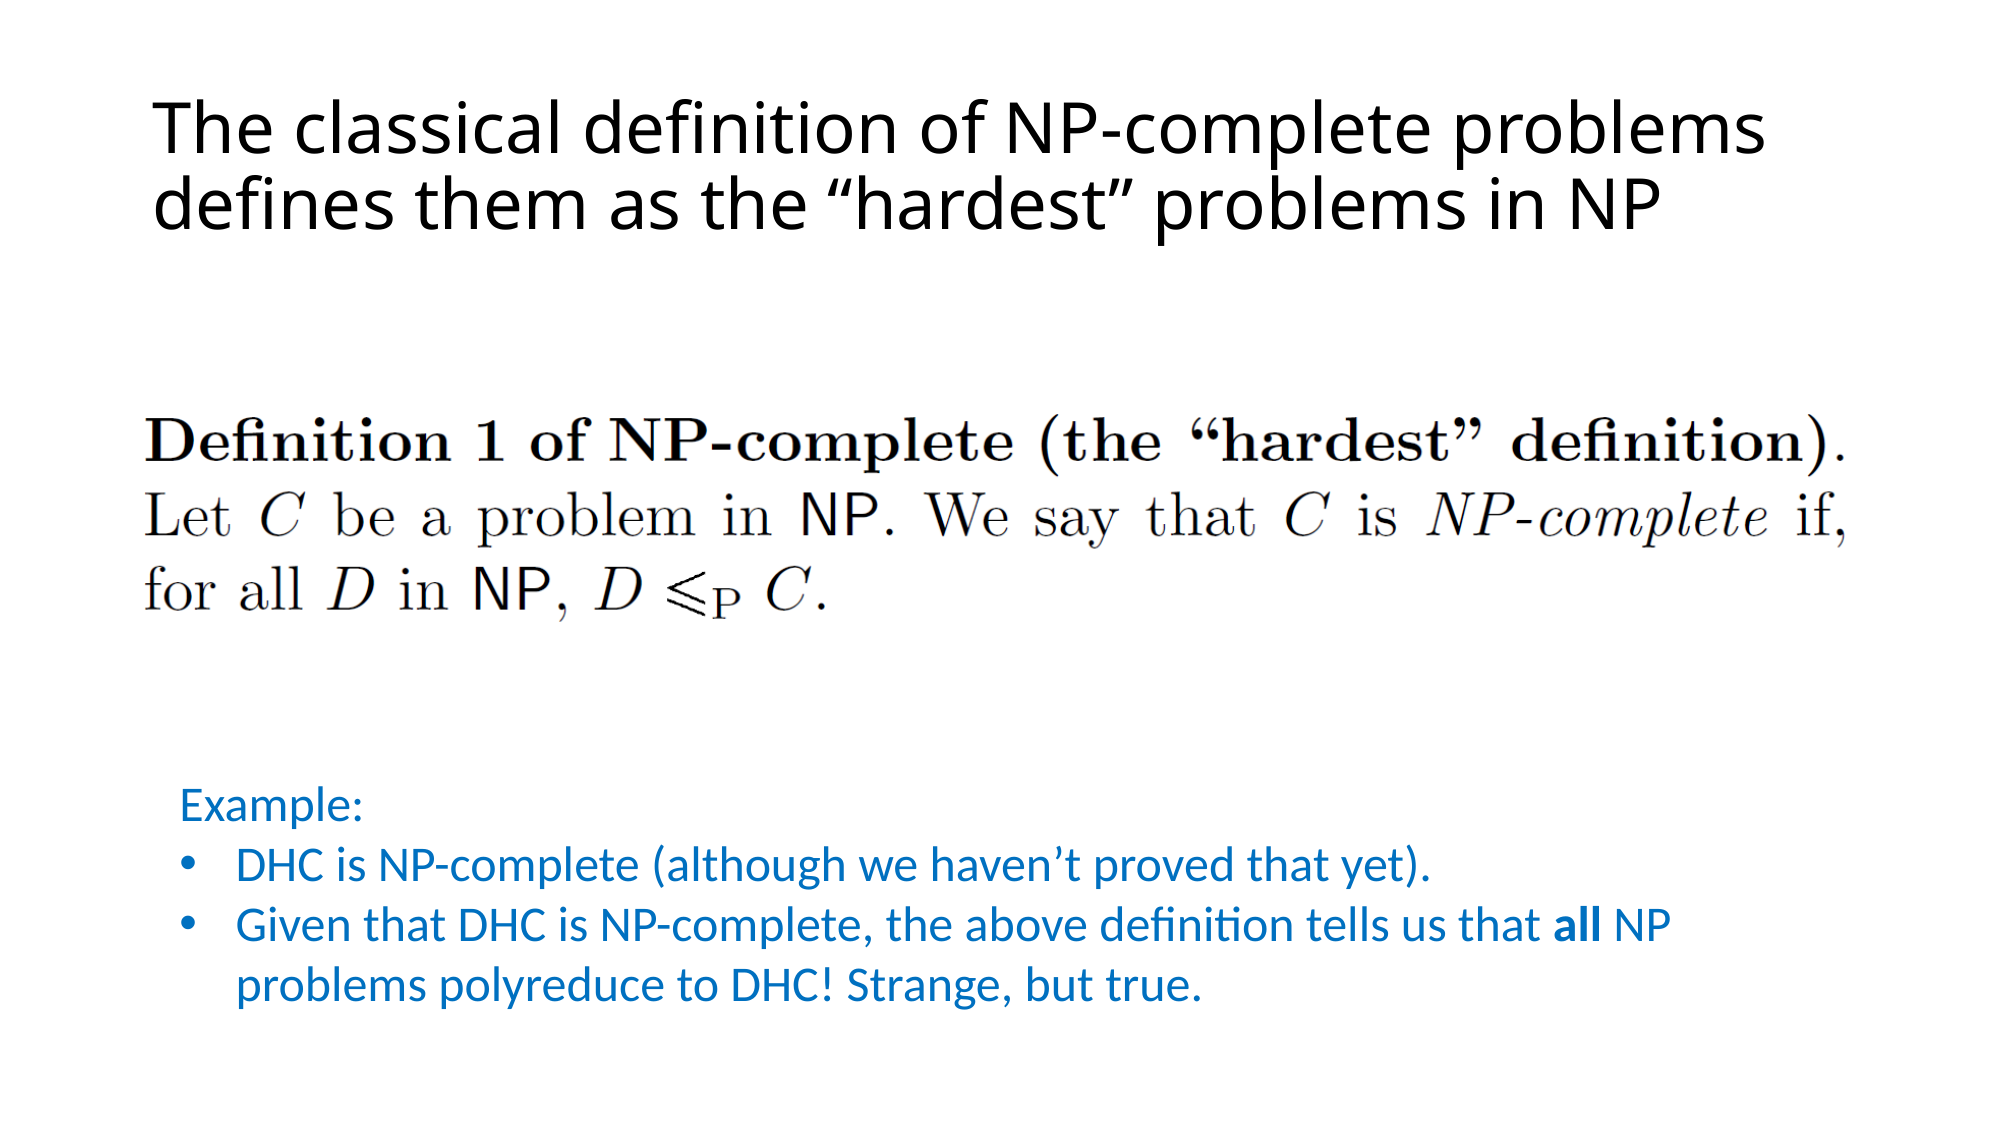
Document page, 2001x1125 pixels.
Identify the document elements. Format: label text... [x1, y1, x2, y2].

title The classical definition of NP-complete problems defines them as the “hardest” problems in NP [137, 59, 1863, 278]
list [137, 410, 1863, 631]
text_box Example: DHC is NP-complete (although we haven’t proved that yet). Given that DHC is NP-complete, the above definition tells us that all NP problems polyreduce to DHC! Strange, but true. [164, 764, 1803, 1020]
